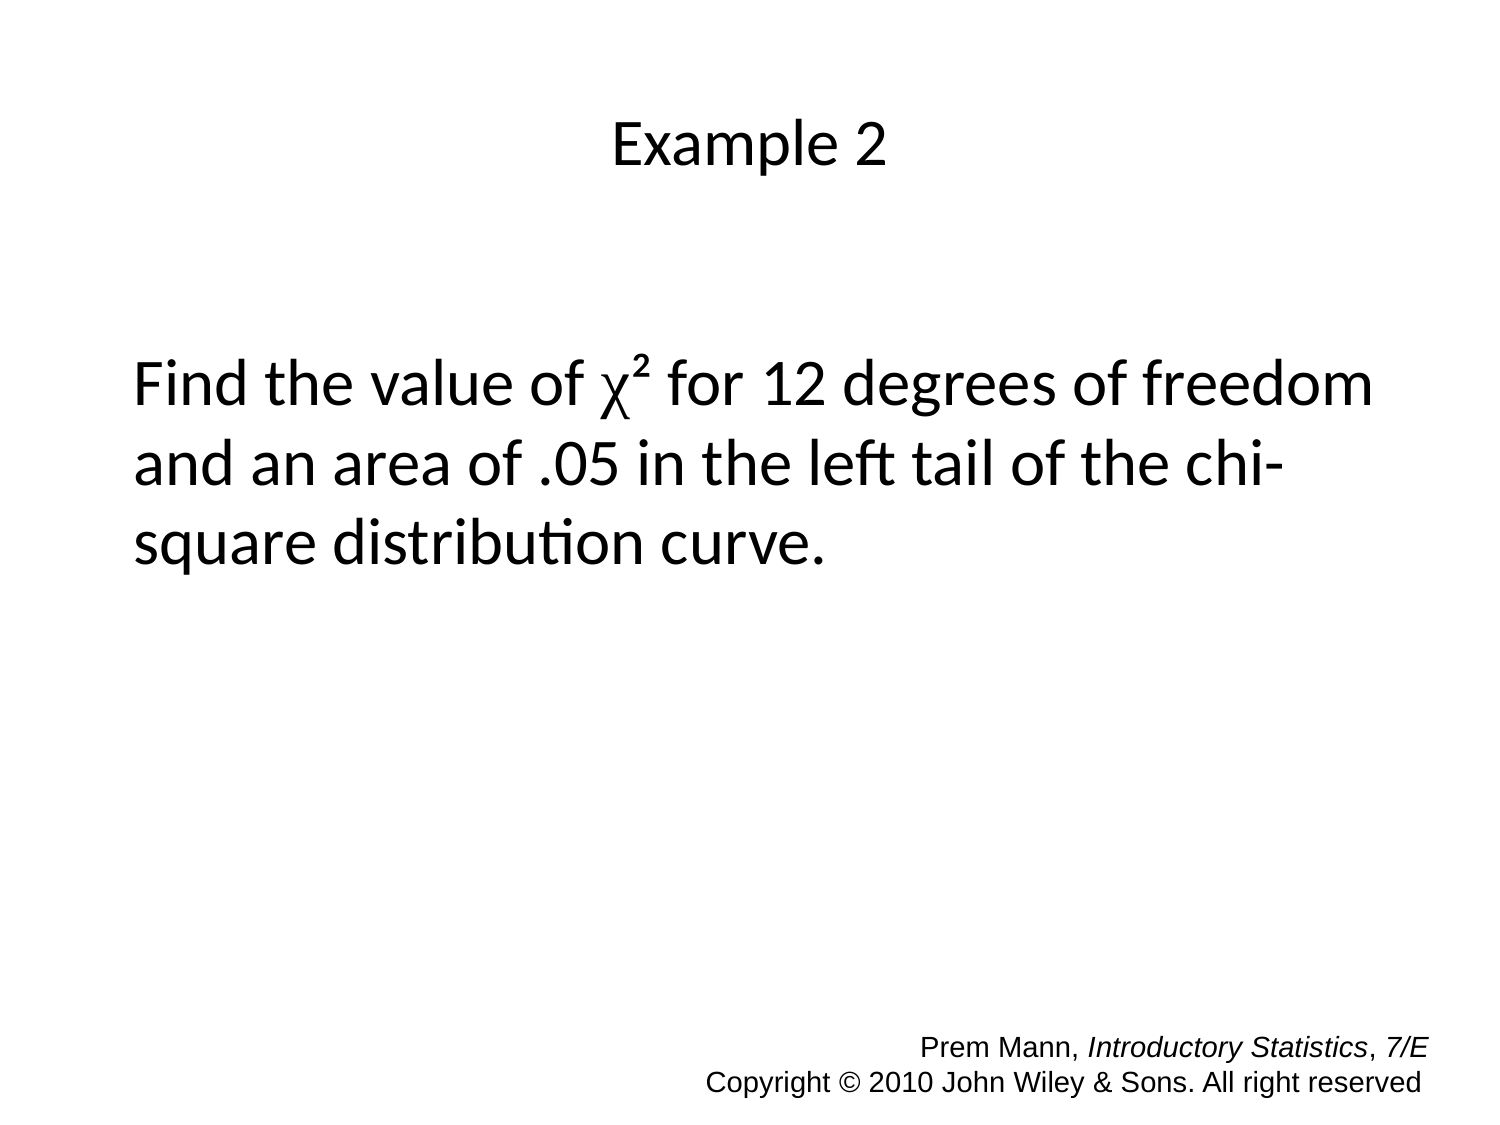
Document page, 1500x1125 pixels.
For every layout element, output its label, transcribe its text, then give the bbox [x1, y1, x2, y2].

title Example 2 [75, 45, 1425, 233]
text_box Prem Mann, Introductory Statistics, 7/E Copyright © 2010 John Wiley & Sons. All right reserved [690, 1021, 1447, 1106]
list Find the value of χ² for 12 degrees of freedom and an area of .05 in the left tail of the chi-square distribution curve. [62, 331, 1469, 1006]
